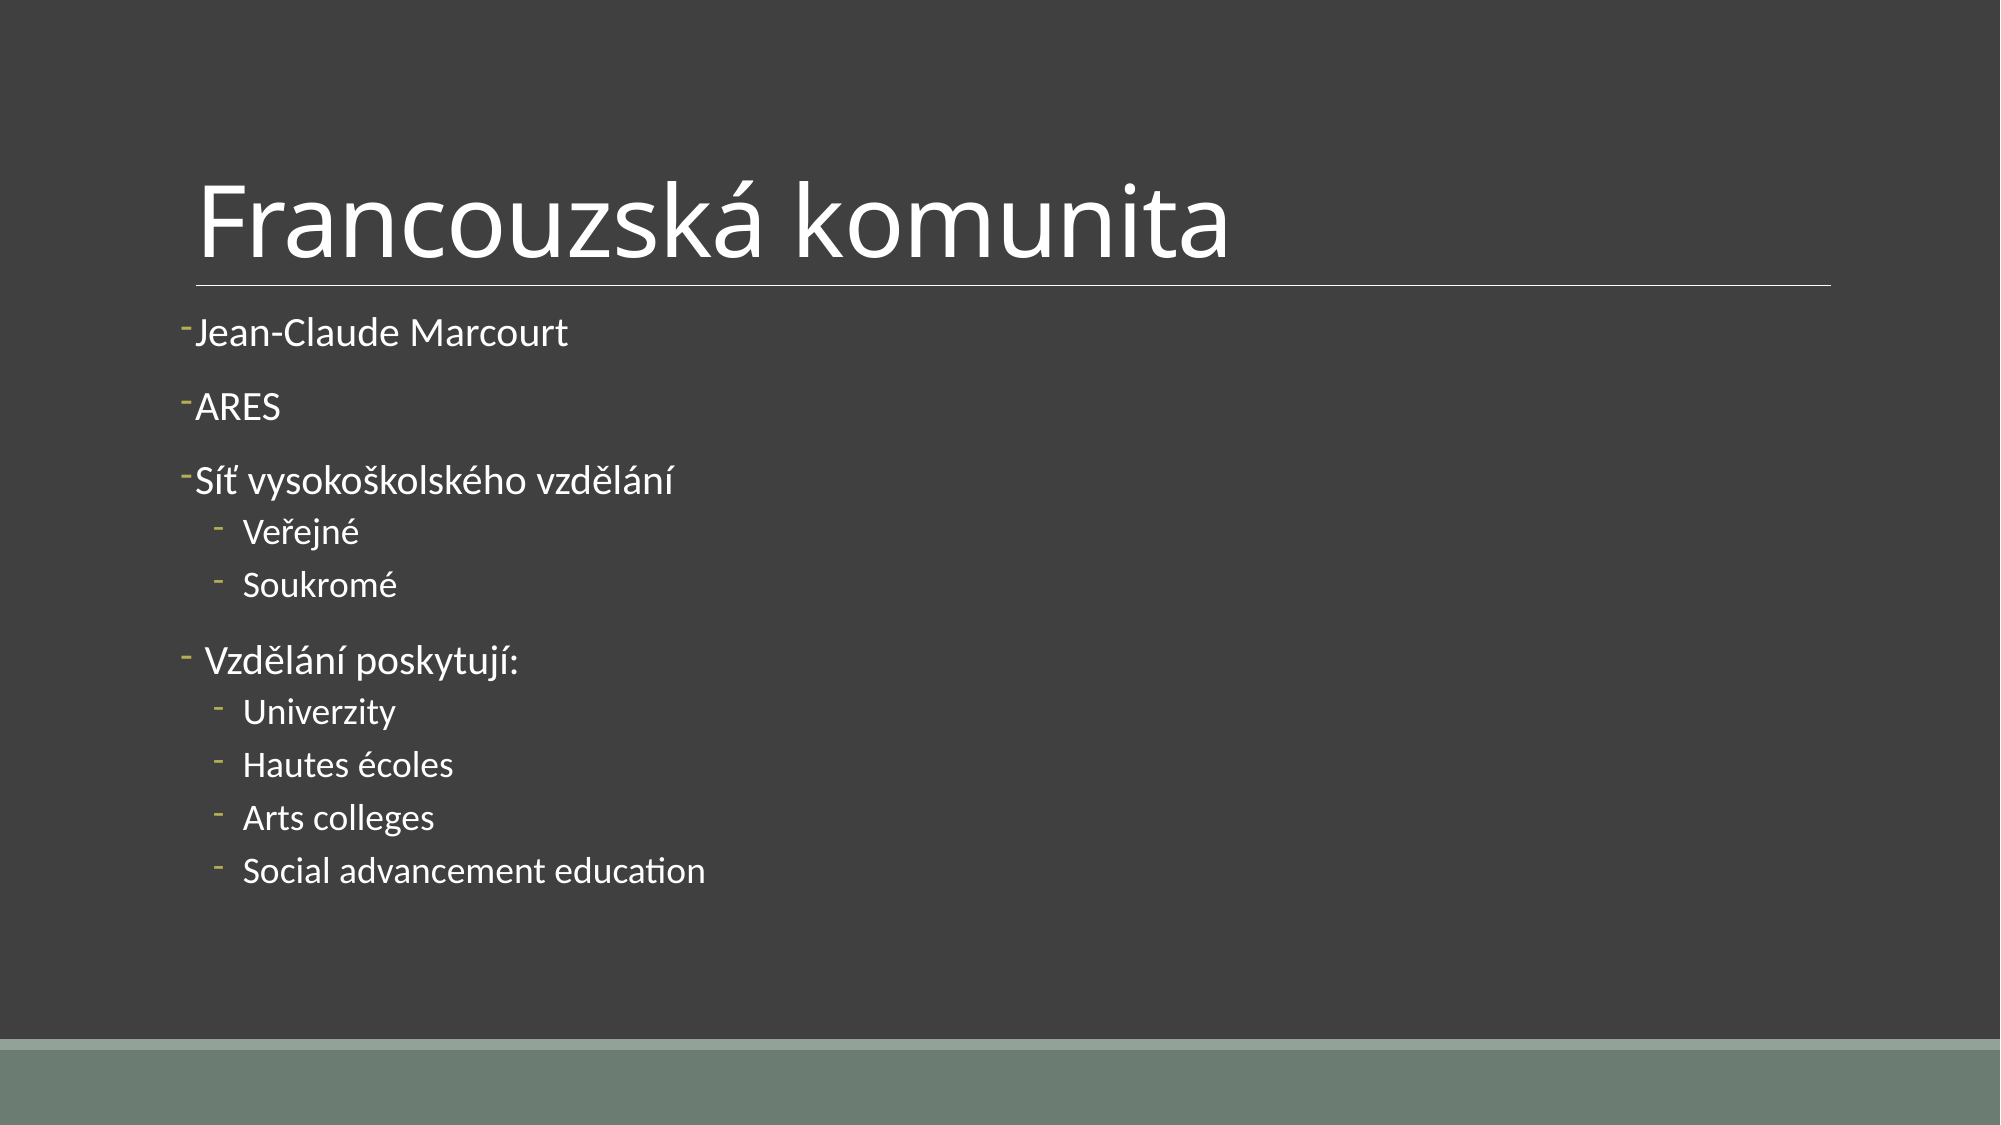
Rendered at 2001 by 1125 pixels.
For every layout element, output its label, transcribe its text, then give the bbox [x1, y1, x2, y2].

title Francouzská komunita [180, 47, 1830, 285]
list Jean-Claude Marcourt ARES Síť vysokoškolského vzdělání Veřejné Soukromé Vzdělání poskytují: Univerzity Hautes écoles Arts colleges Social advancement education [180, 302, 1830, 963]
